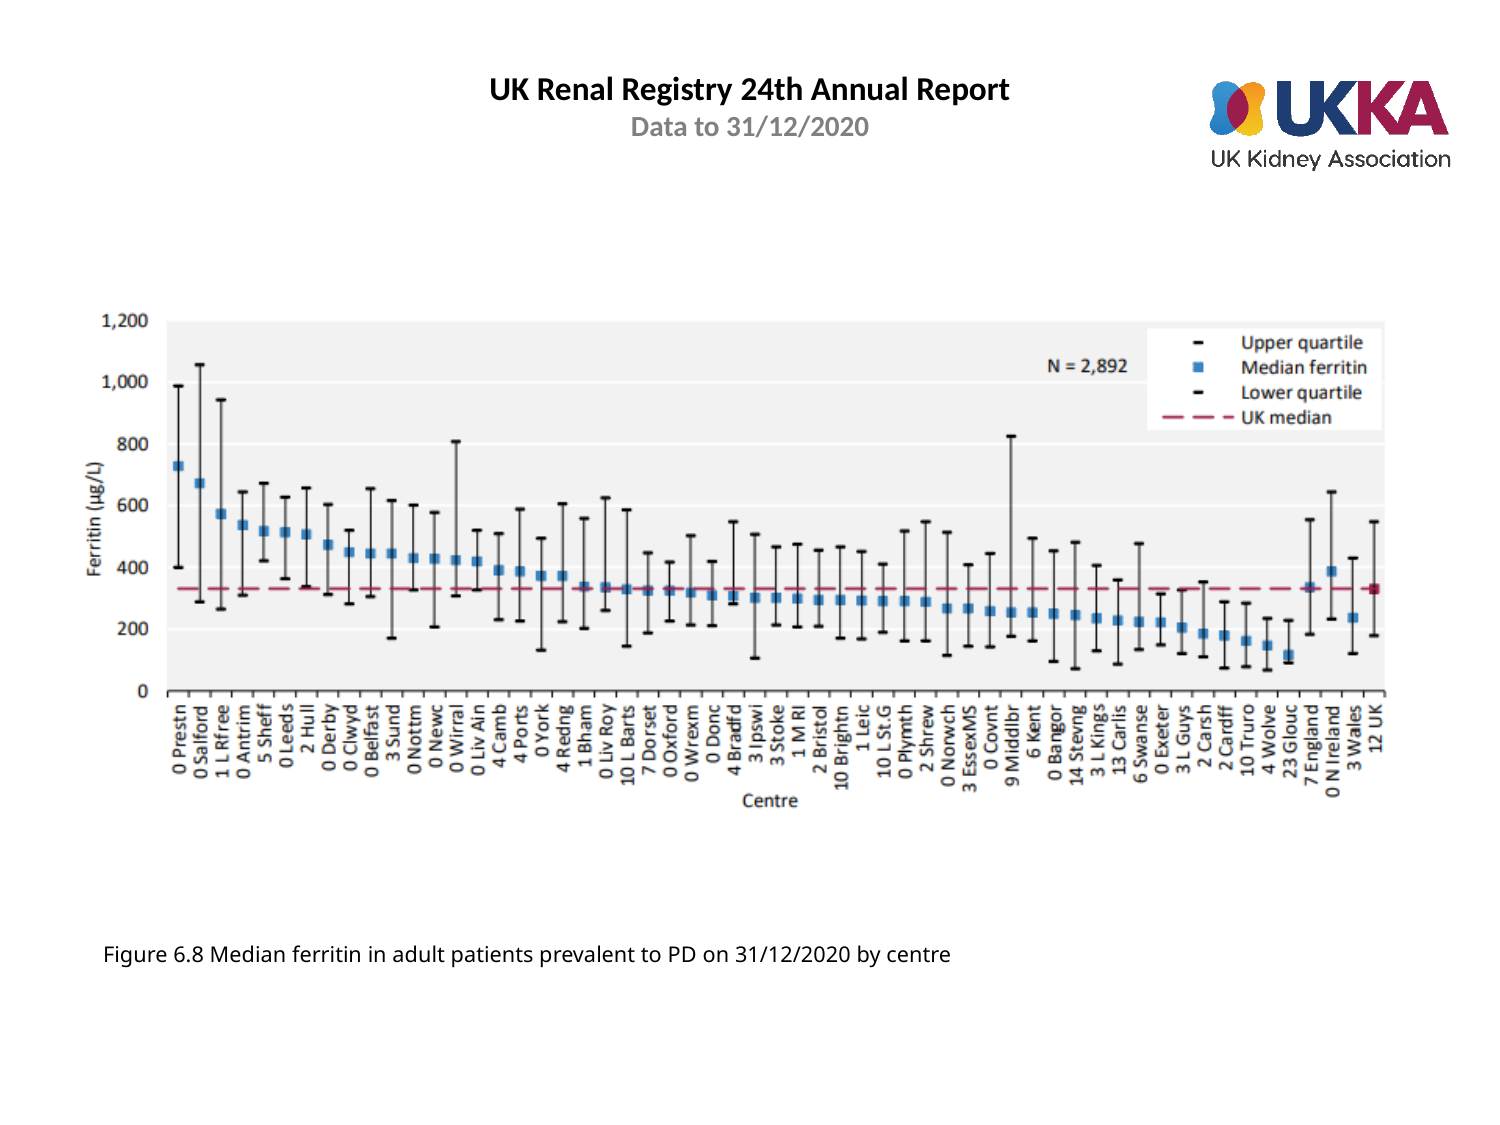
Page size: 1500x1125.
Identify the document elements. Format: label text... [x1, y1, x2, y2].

picture [1196, 61, 1459, 185]
text_box Figure 6.8 Median ferritin in adult patients prevalent to PD on 31/12/2020 by centre [88, 928, 1164, 1014]
picture [67, 298, 1433, 826]
text_box UK Renal Registry 24th Annual Report Data to 31/12/2020 [466, 63, 1034, 147]
